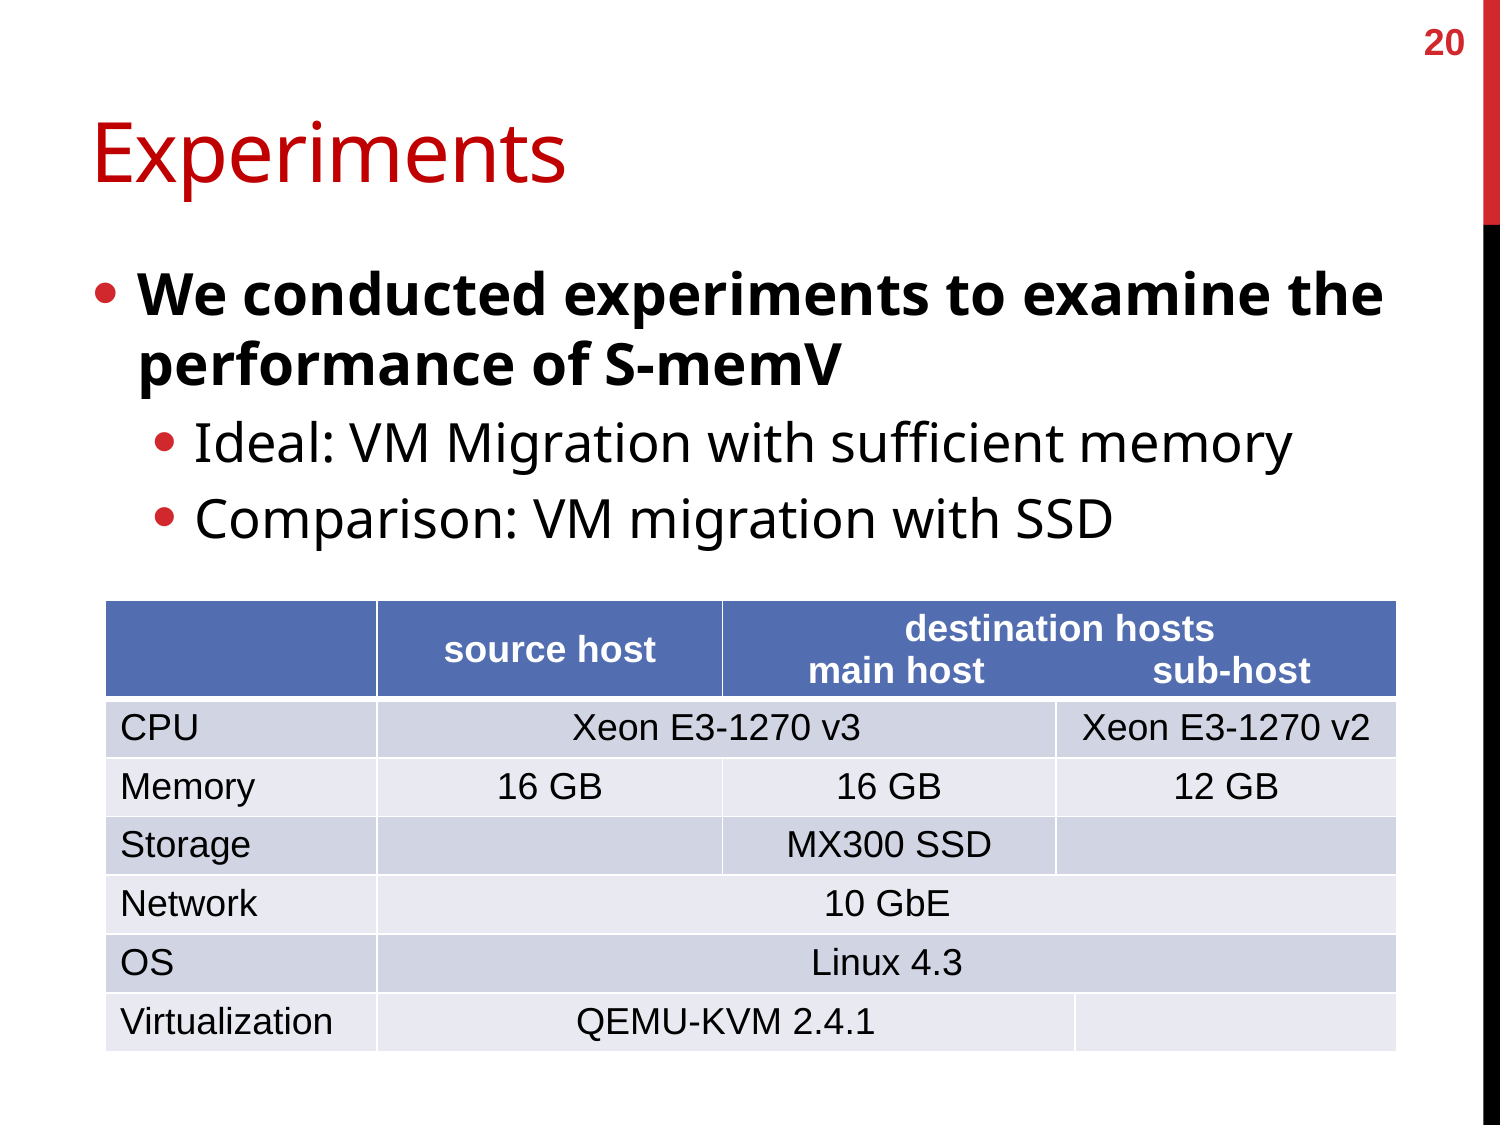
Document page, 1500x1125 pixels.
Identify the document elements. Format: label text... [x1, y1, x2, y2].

title Experiments [75, 25, 1428, 207]
table_cell Memory [106, 759, 376, 816]
table_cell 12 GB [1057, 759, 1396, 816]
table_cell Network [106, 876, 376, 933]
table_cell 10 GbE [378, 876, 1396, 933]
table_cell MX300 SSD [723, 817, 1055, 874]
table_cell [1057, 817, 1396, 874]
table_cell 16 GB [378, 759, 722, 816]
table_cell Xeon E3-1270 v2 [1057, 702, 1396, 757]
table_cell Virtualization [106, 994, 376, 1051]
table_cell QEMU-KVM 2.4.1 [378, 994, 1074, 1051]
table_cell Xeon E3-1270 v3 [378, 702, 1055, 757]
table_header destination hosts main host sub-host [723, 601, 1396, 696]
list We conducted experiments to examine the performance of S-memV Ideal: VM Migration with sufficient memory Comparison: VM migration with SSD [75, 249, 1428, 1065]
table_cell [1076, 994, 1396, 1051]
table_cell [378, 817, 722, 874]
table_cell Storage [106, 817, 376, 874]
table_header [106, 601, 376, 696]
slide_number 20 [1367, 10, 1481, 71]
table_cell Linux 4.3 [378, 935, 1396, 992]
table_cell OS [106, 935, 376, 992]
table_cell 16 GB [723, 759, 1055, 816]
table_header source host [378, 601, 722, 696]
table_cell CPU [106, 702, 376, 757]
